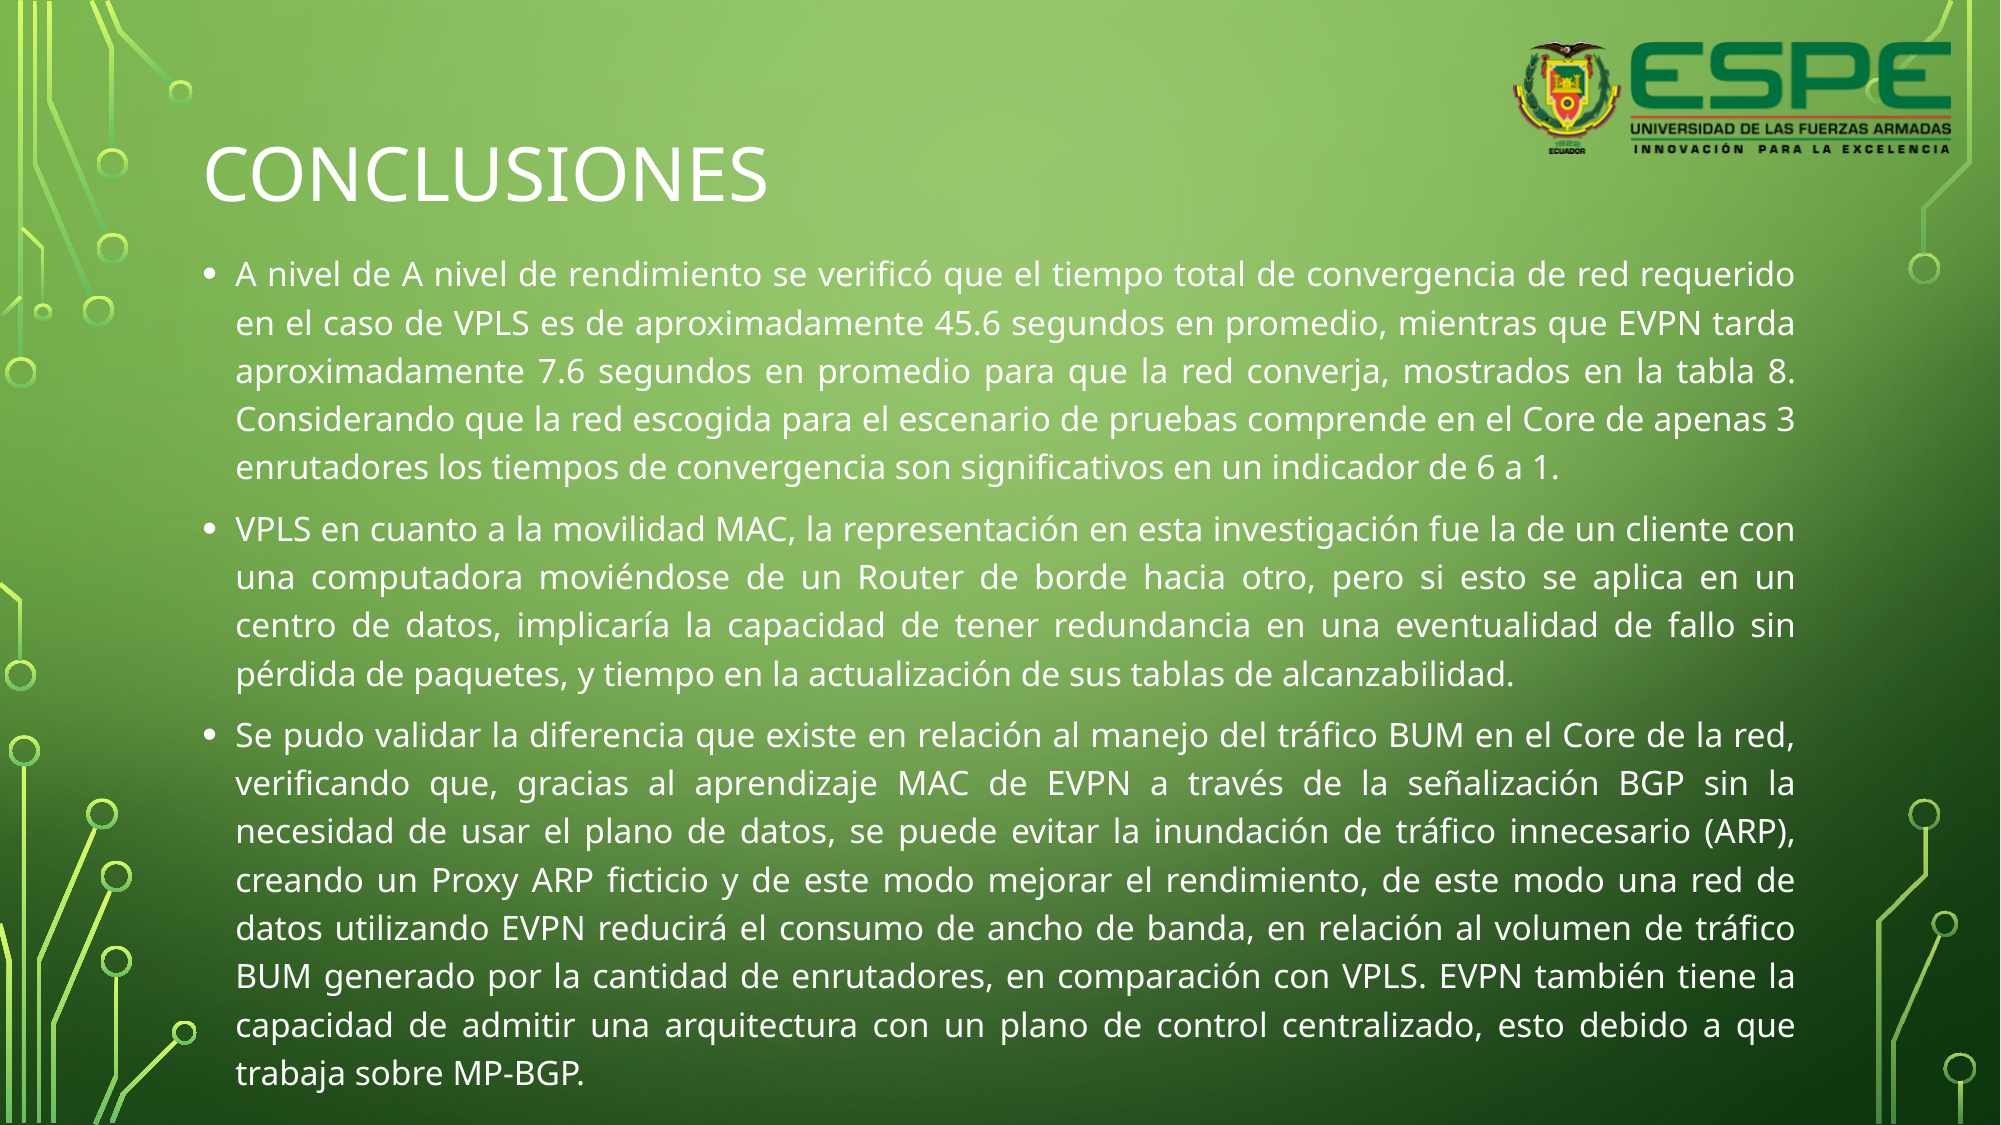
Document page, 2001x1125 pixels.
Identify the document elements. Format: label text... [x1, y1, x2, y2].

title CONCLUSIONES [187, 101, 1813, 237]
list A nivel de A nivel de rendimiento se verificó que el tiempo total de convergencia de red requerido en el caso de VPLS es de aproximadamente 45.6 segundos en promedio, mientras que EVPN tarda aproximadamente 7.6 segundos en promedio para que la red converja, mostrados en la tabla 8. Considerando que la red escogida para el escenario de pruebas comprende en el Core de apenas 3 enrutadores los tiempos de convergencia son significativos en un indicador de 6 a 1. VPLS en cuanto a la movilidad MAC, la representación en esta investigación fue la de un cliente con una computadora moviéndose de un Router de borde hacia otro, pero si esto se aplica en un centro de datos, implicaría la capacidad de tener redundancia en una eventualidad de fallo sin pérdida de paquetes, y tiempo en la actualización de sus tablas de alcanzabilidad. Se pudo validar la diferencia que existe en relación al manejo del tráfico BUM en el Core de la red, verificando que, gracias al aprendizaje MAC de EVPN a través de la señalización BGP sin la necesidad de usar el plano de datos, se puede evitar la inundación de tráfico innecesario (ARP), creando un Proxy ARP ficticio y de este modo mejorar el rendimiento, de este modo una red de datos utilizando EVPN reducirá el consumo de ancho de banda, en relación al volumen de tráfico BUM generado por la cantidad de enrutadores, en comparación con VPLS. EVPN también tiene la capacidad de admitir una arquitectura con un plano de control centralizado, esto debido a que trabaja sobre MP-BGP. [187, 237, 1813, 1125]
picture [1513, 41, 1951, 155]
